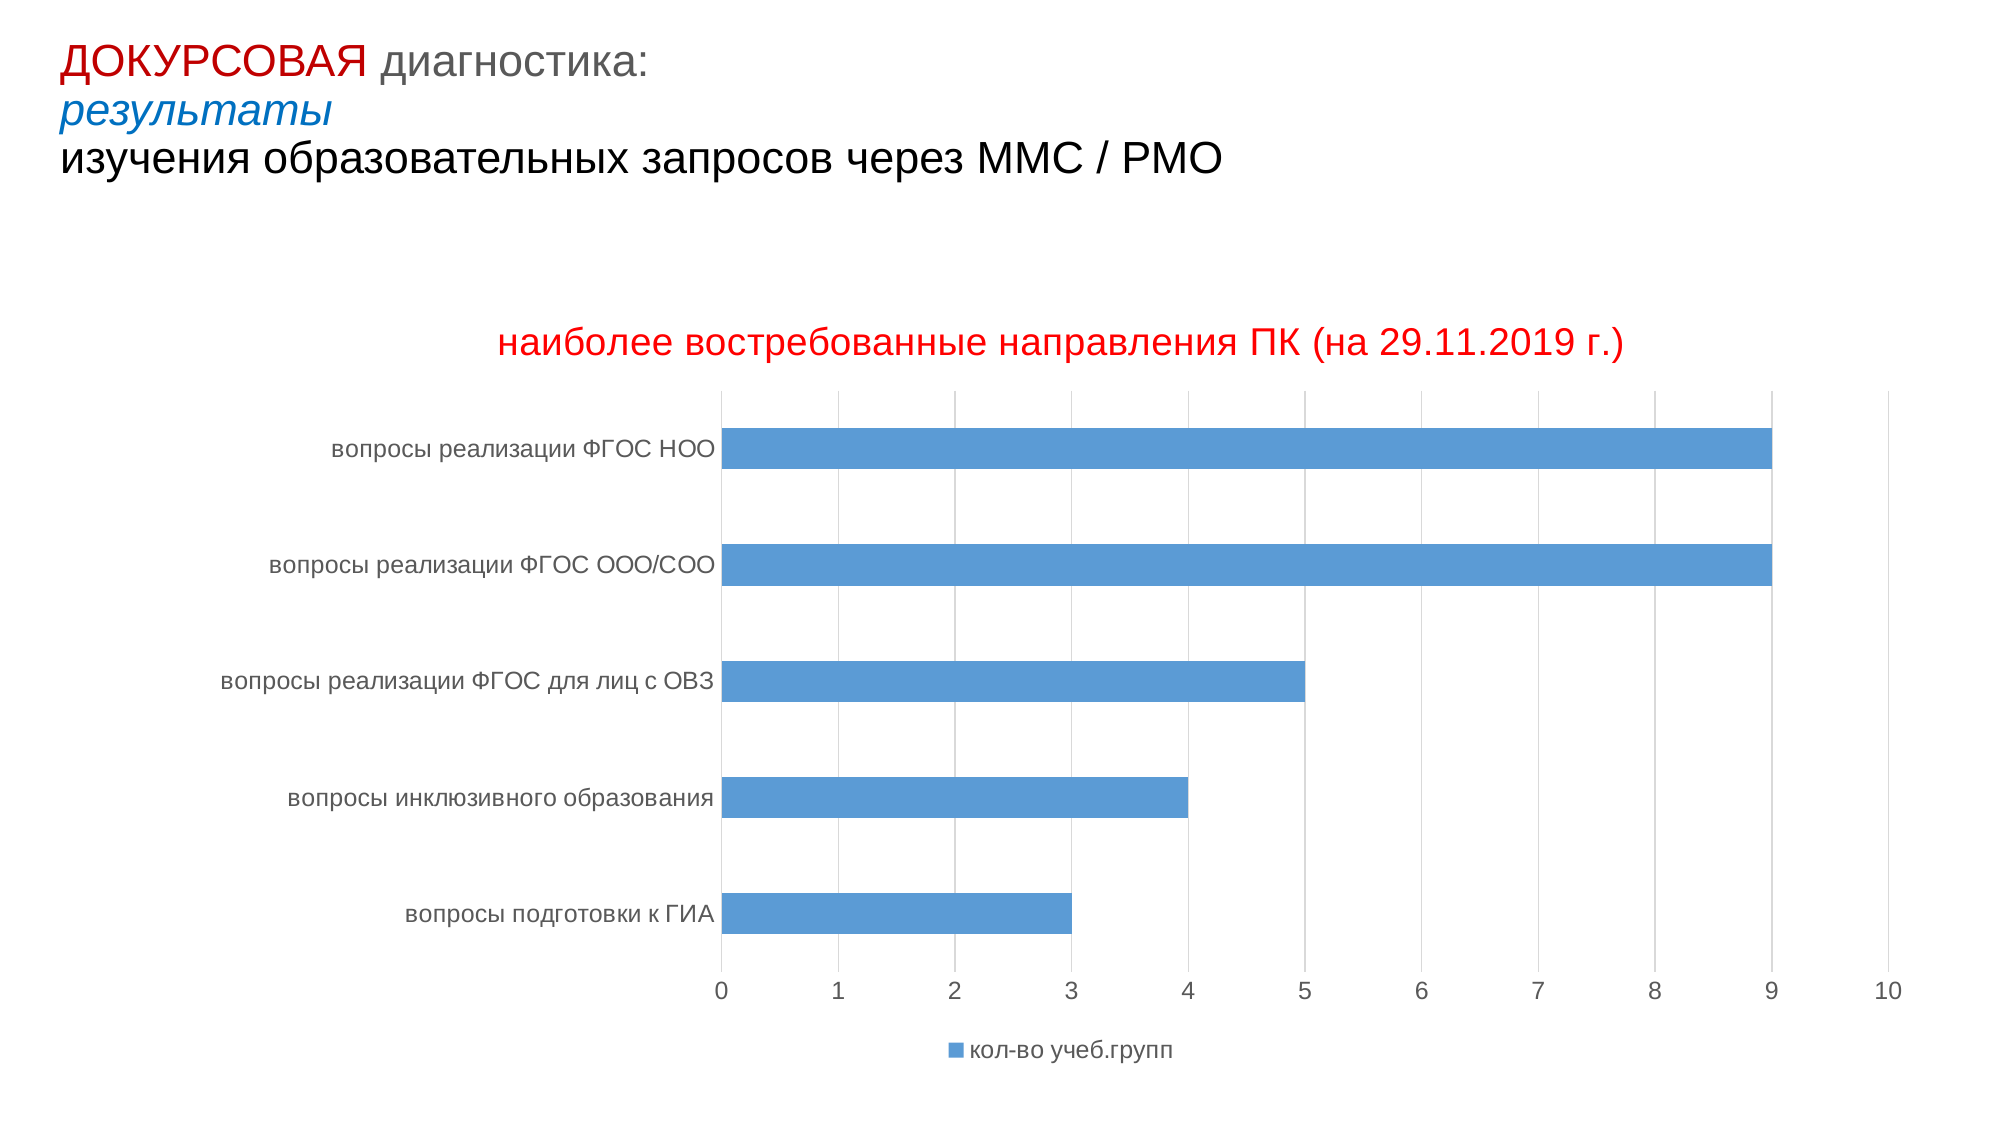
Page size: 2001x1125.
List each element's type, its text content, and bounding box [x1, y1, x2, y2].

title ДОКУРСОВАЯ диагностика: результаты изучения образовательных запросов через ММС / РМО [45, 29, 1771, 246]
chart [184, 284, 1938, 1070]
